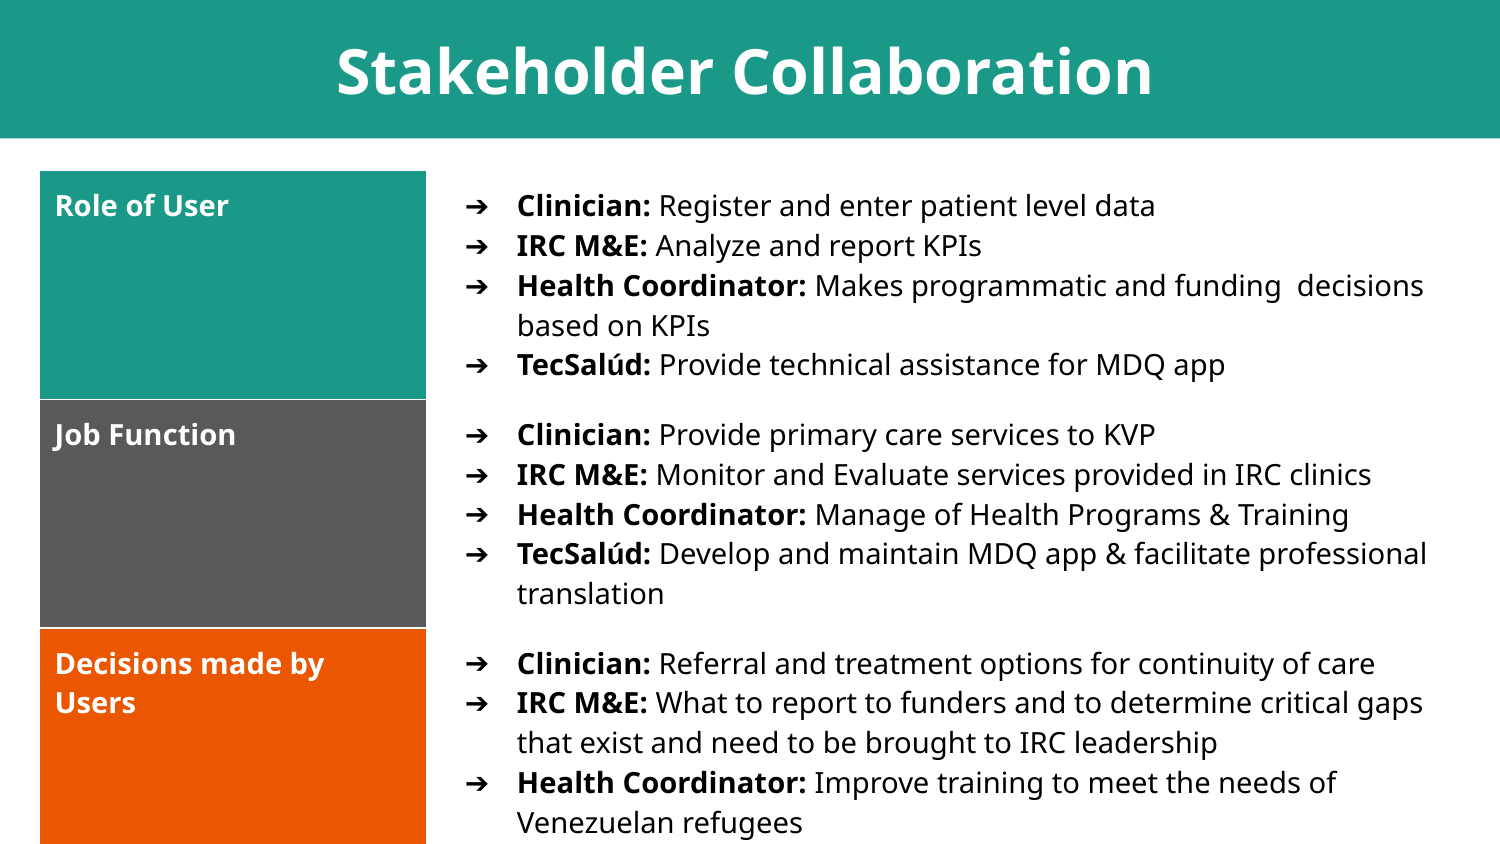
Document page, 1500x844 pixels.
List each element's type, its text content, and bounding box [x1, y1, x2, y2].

table_cell Job Function [40, 400, 426, 627]
text_box Stakeholder Collaboration [0, 0, 1492, 139]
table_header Clinician: Register and enter patient level data IRC M&E: Analyze and report KPIs Health Coordinator: Makes programmatic and funding decisions based on KPIs TecSalúd: Provide technical assistance for MDQ app [428, 171, 1460, 399]
table_cell Decisions made by Users [40, 629, 426, 844]
table_header Role of User [40, 171, 426, 399]
text_box [1492, 0, 1500, 139]
table_cell Clinician: Provide primary care services to KVP IRC M&E: Monitor and Evaluate services provided in IRC clinics Health Coordinator: Manage of Health Programs & Training TecSalúd: Develop and maintain MDQ app & facilitate professional translation [428, 400, 1460, 627]
table_cell Clinician: Referral and treatment options for continuity of care IRC M&E: What to report to funders and to determine critical gaps that exist and need to be brought to IRC leadership Health Coordinator: Improve training to meet the needs of Venezuelan refugees TecSalúd: QI of MDQ app [428, 629, 1460, 844]
